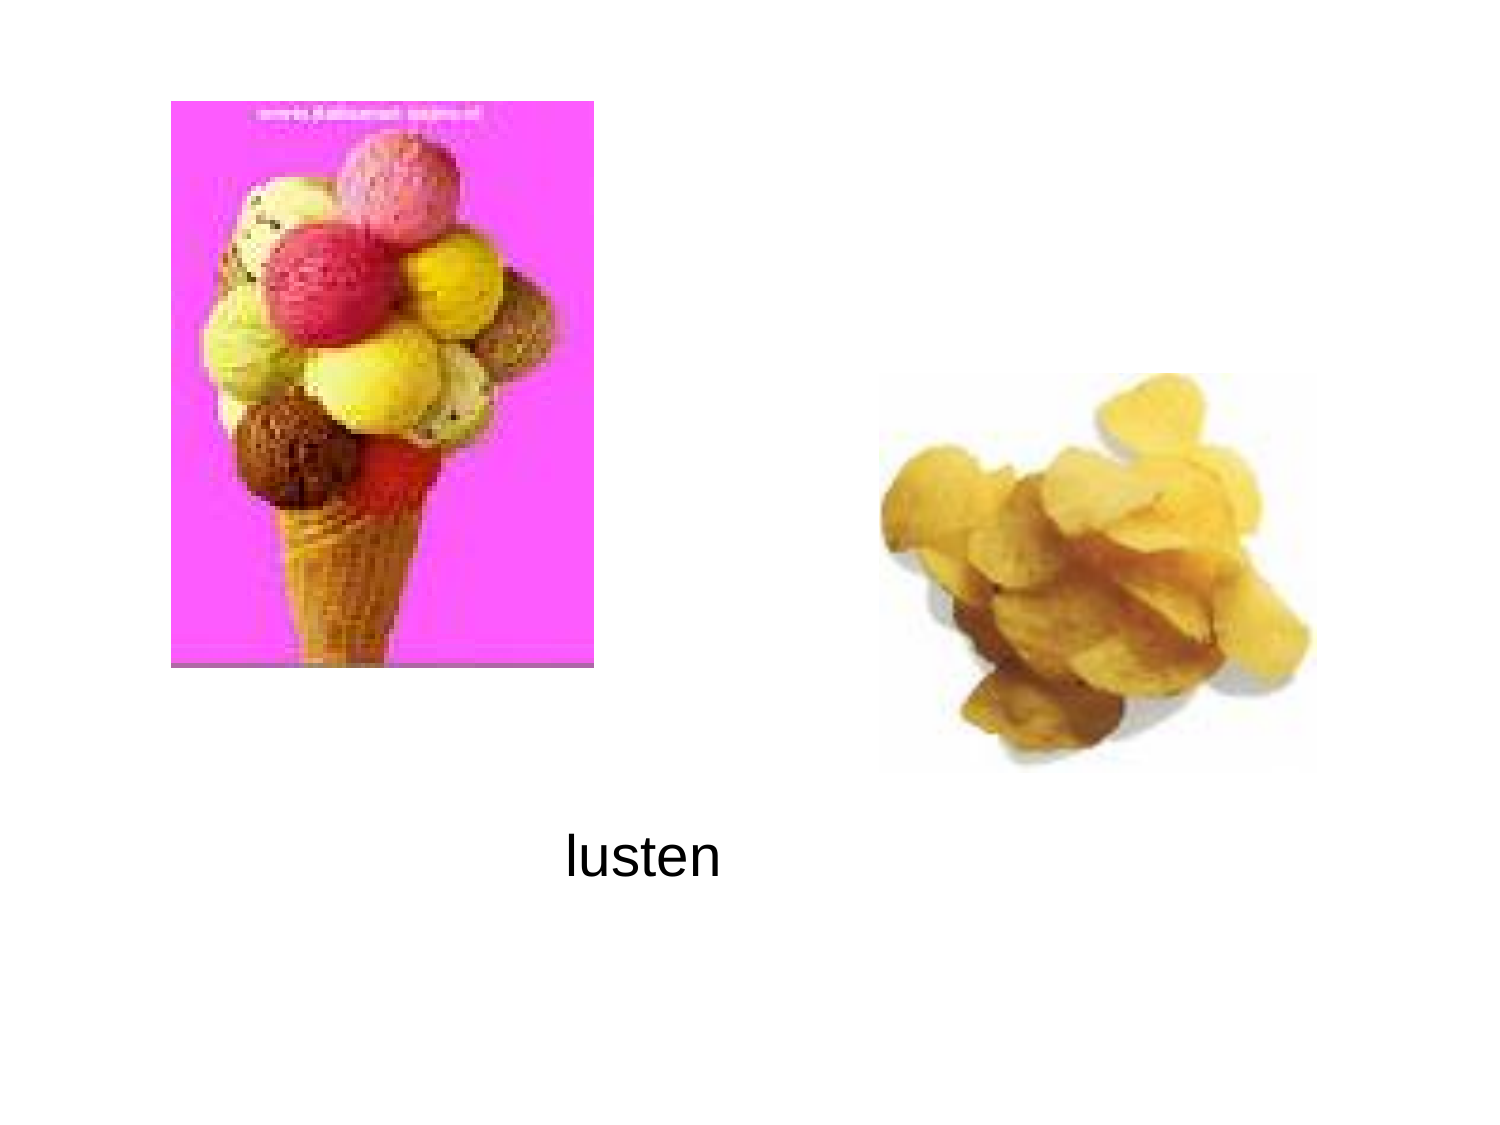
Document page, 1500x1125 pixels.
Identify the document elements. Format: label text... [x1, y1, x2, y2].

text_box lusten [253, 810, 1034, 896]
picture [879, 373, 1318, 773]
picture [170, 101, 595, 668]
